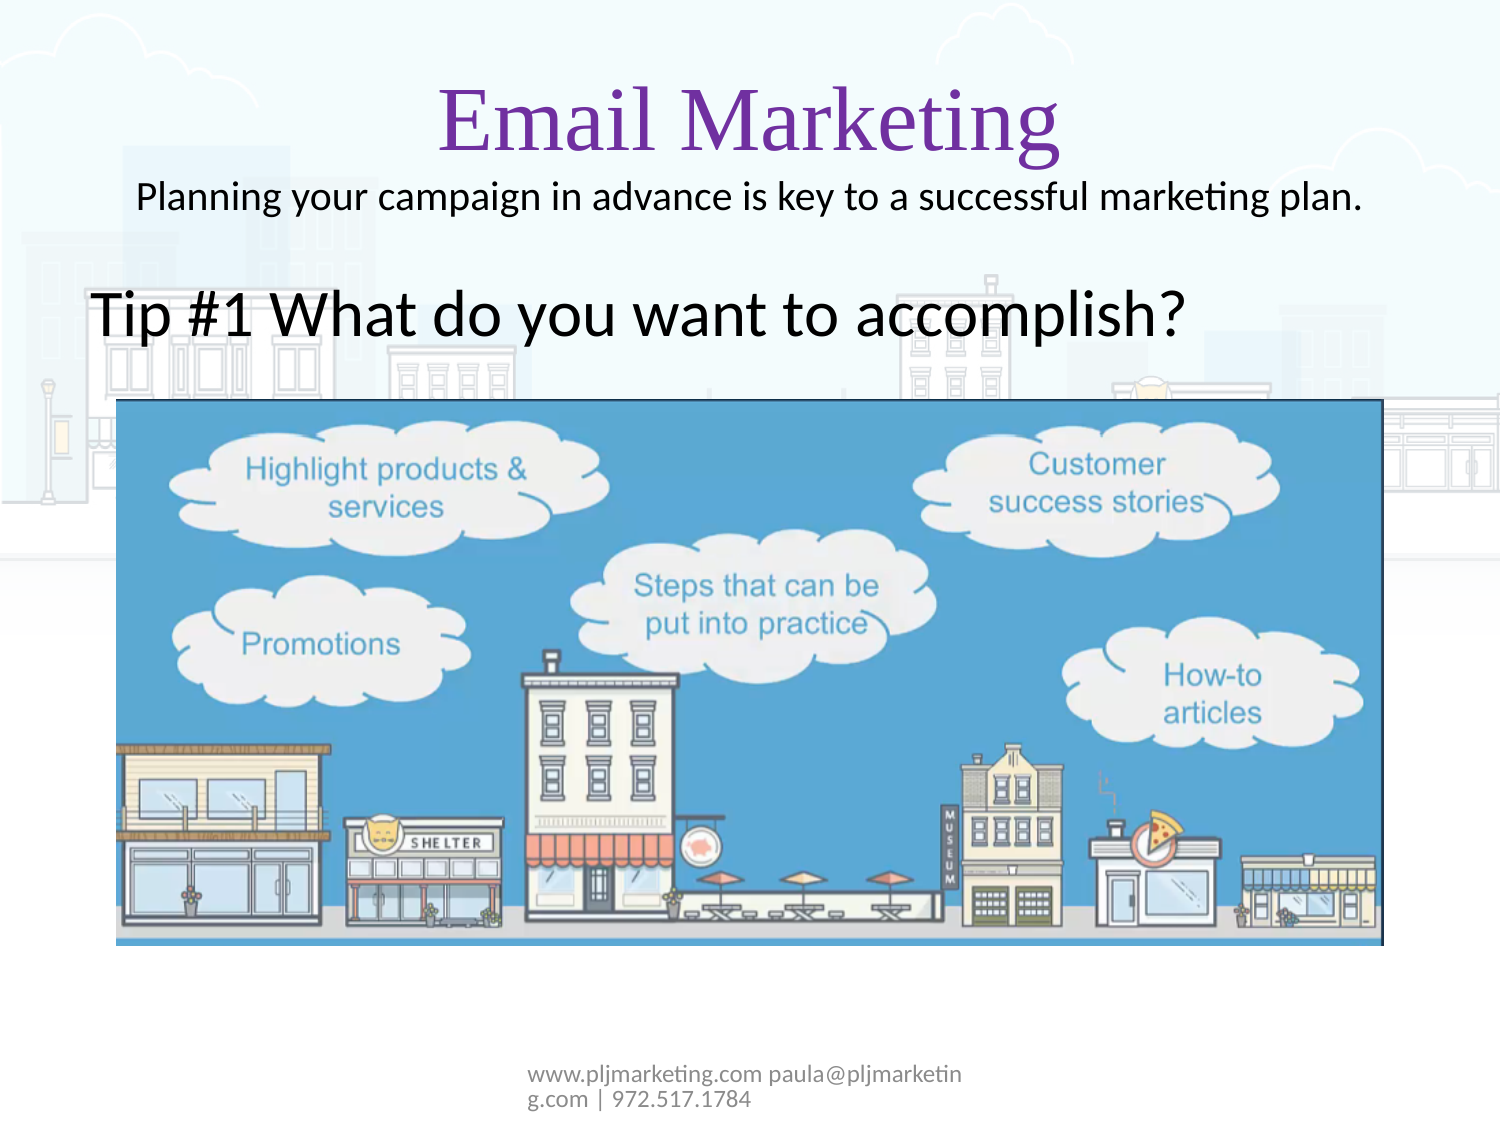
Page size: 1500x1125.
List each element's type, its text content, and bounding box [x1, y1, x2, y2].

picture [116, 399, 1384, 946]
list Tip #1 What do you want to accomplish? [75, 262, 1425, 1005]
title Email Marketing Planning your campaign in advance is key to a successful marketing plan. [75, 45, 1425, 233]
footer www.pljmarketing.com paula@pljmarketing.com | 972.517.1784 [512, 1042, 988, 1103]
